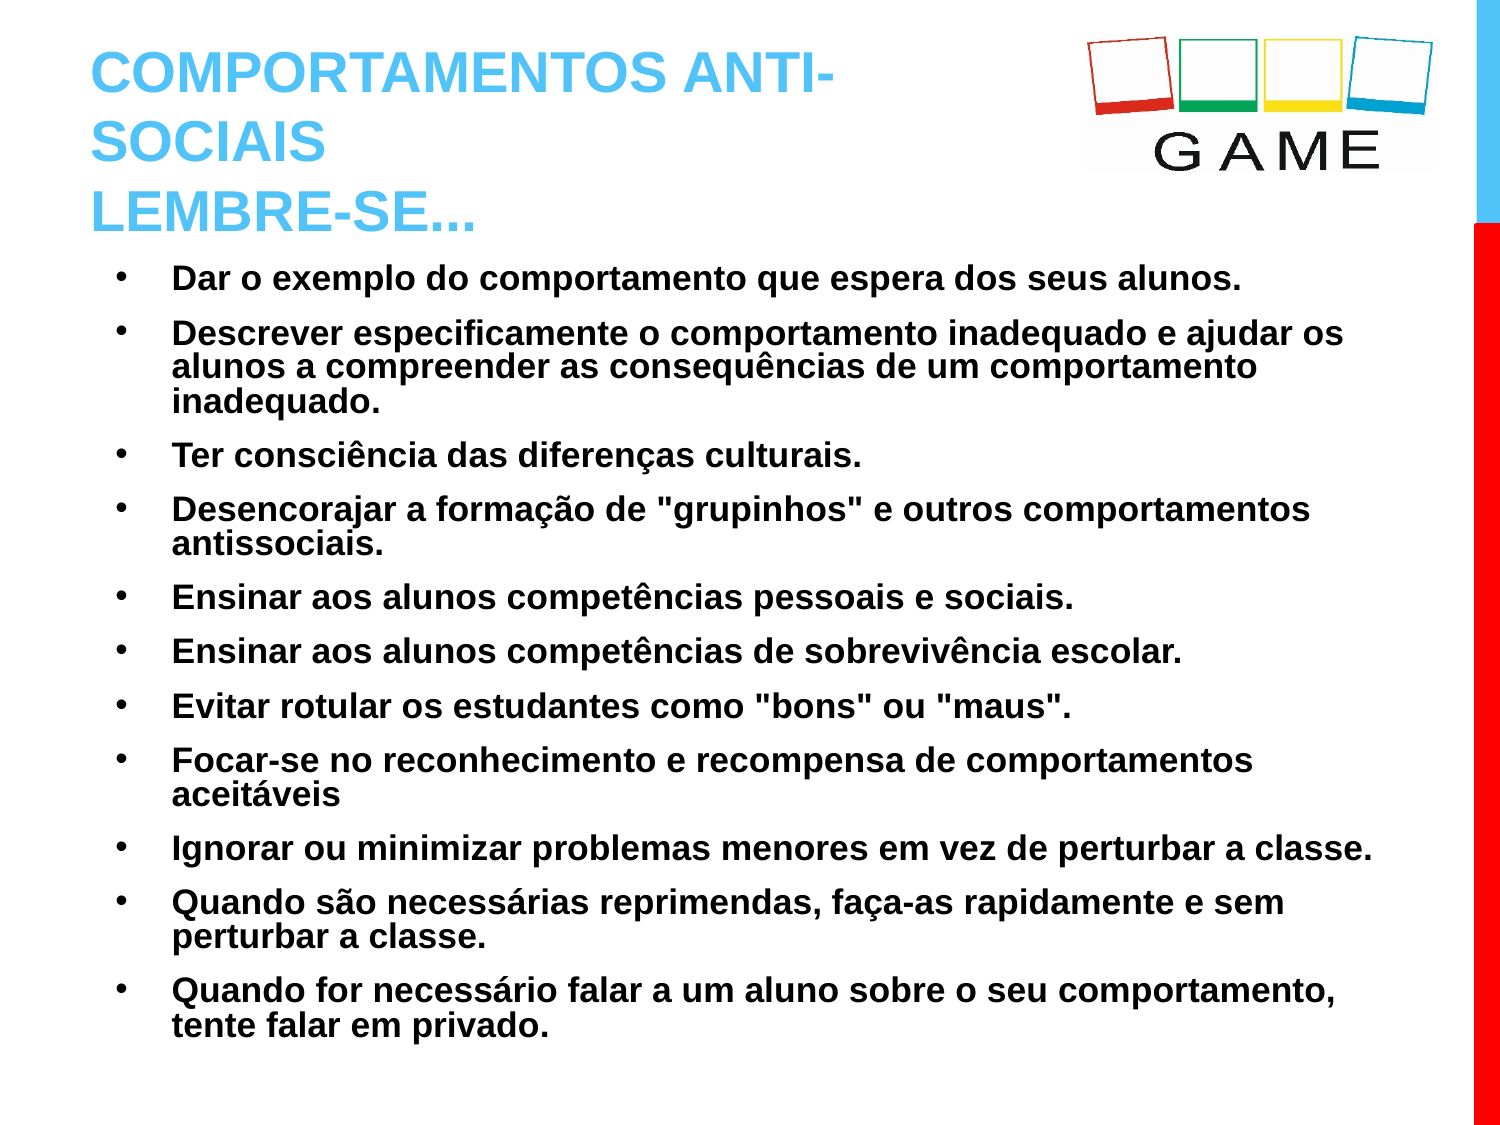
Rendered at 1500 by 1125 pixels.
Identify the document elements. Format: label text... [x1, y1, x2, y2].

list Dar o exemplo do comportamento que espera dos seus alunos. Descrever especificamente o comportamento inadequado e ajudar os alunos a compreender as consequências de um comportamento inadequado. Ter consciência das diferenças culturais. Desencorajar a formação de "grupinhos" e outros comportamentos antissociais. Ensinar aos alunos competências pessoais e sociais. Ensinar aos alunos competências de sobrevivência escolar. Evitar rotular os estudantes como "bons" ou "maus". Focar-se no reconhecimento e recompensa de comportamentos aceitáveis Ignorar ou minimizar problemas menores em vez de perturbar a classe. Quando são necessárias reprimendas, faça-as rapidamente e sem perturbar a classe. Quando for necessário falar a um aluno sobre o seu comportamento, tente falar em privado. [100, 256, 1436, 1125]
title COMPORTAMENTOS ANTI-SOCIAIS LEMBRE-SE... [75, 25, 1025, 250]
picture [1087, 36, 1433, 173]
